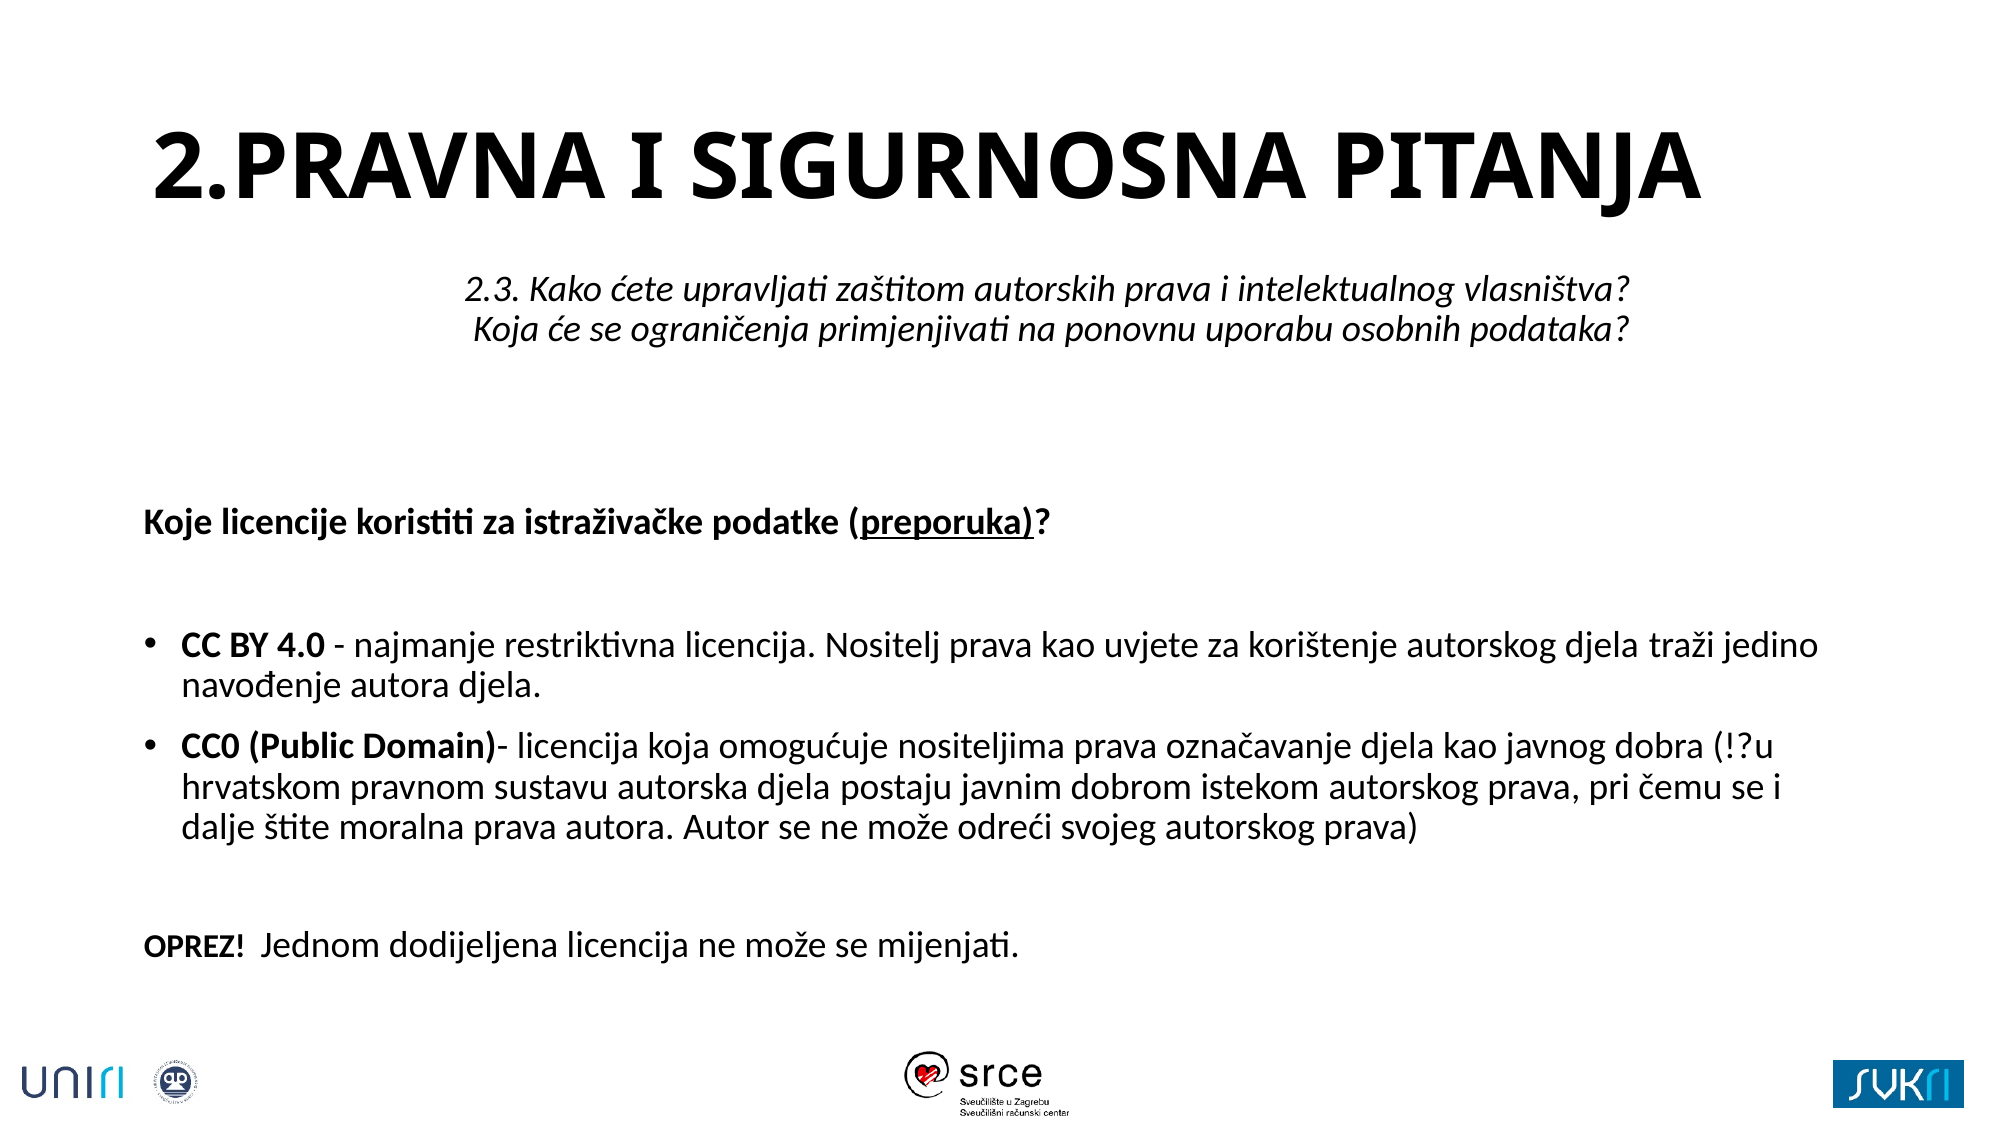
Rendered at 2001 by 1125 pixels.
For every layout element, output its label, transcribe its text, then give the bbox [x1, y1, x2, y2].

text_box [0, 1038, 1964, 1125]
text_box 2.3. Kako ćete upravljati zaštitom autorskih prava i intelektualnog vlasništva? Koja će se ograničenja primjenjivati na ponovnu uporabu osobnih podataka? [137, 261, 1891, 358]
title 2.PRAVNA I SIGURNOSNA PITANJA [137, 59, 1863, 261]
list Koje licencije koristiti za istraživačke podatke (preporuka)? CC BY 4.0 - najmanje restriktivna licencija. Nositelj prava kao uvjete za korištenje autorskog djela traži jedino navođenje autora djela. CC0 (Public Domain)- licencija koja omogućuje nositeljima prava označavanje djela kao javnog dobra (!?u hrvatskom pravnom sustavu autorska djela postaju javnim dobrom istekom autorskog prava, pri čemu se i dalje štite moralna prava autora. Autor se ne može odreći svojeg autorskog prava) OPREZ! Jednom dodijeljena licencija ne može se mijenjati. [128, 428, 1863, 1014]
